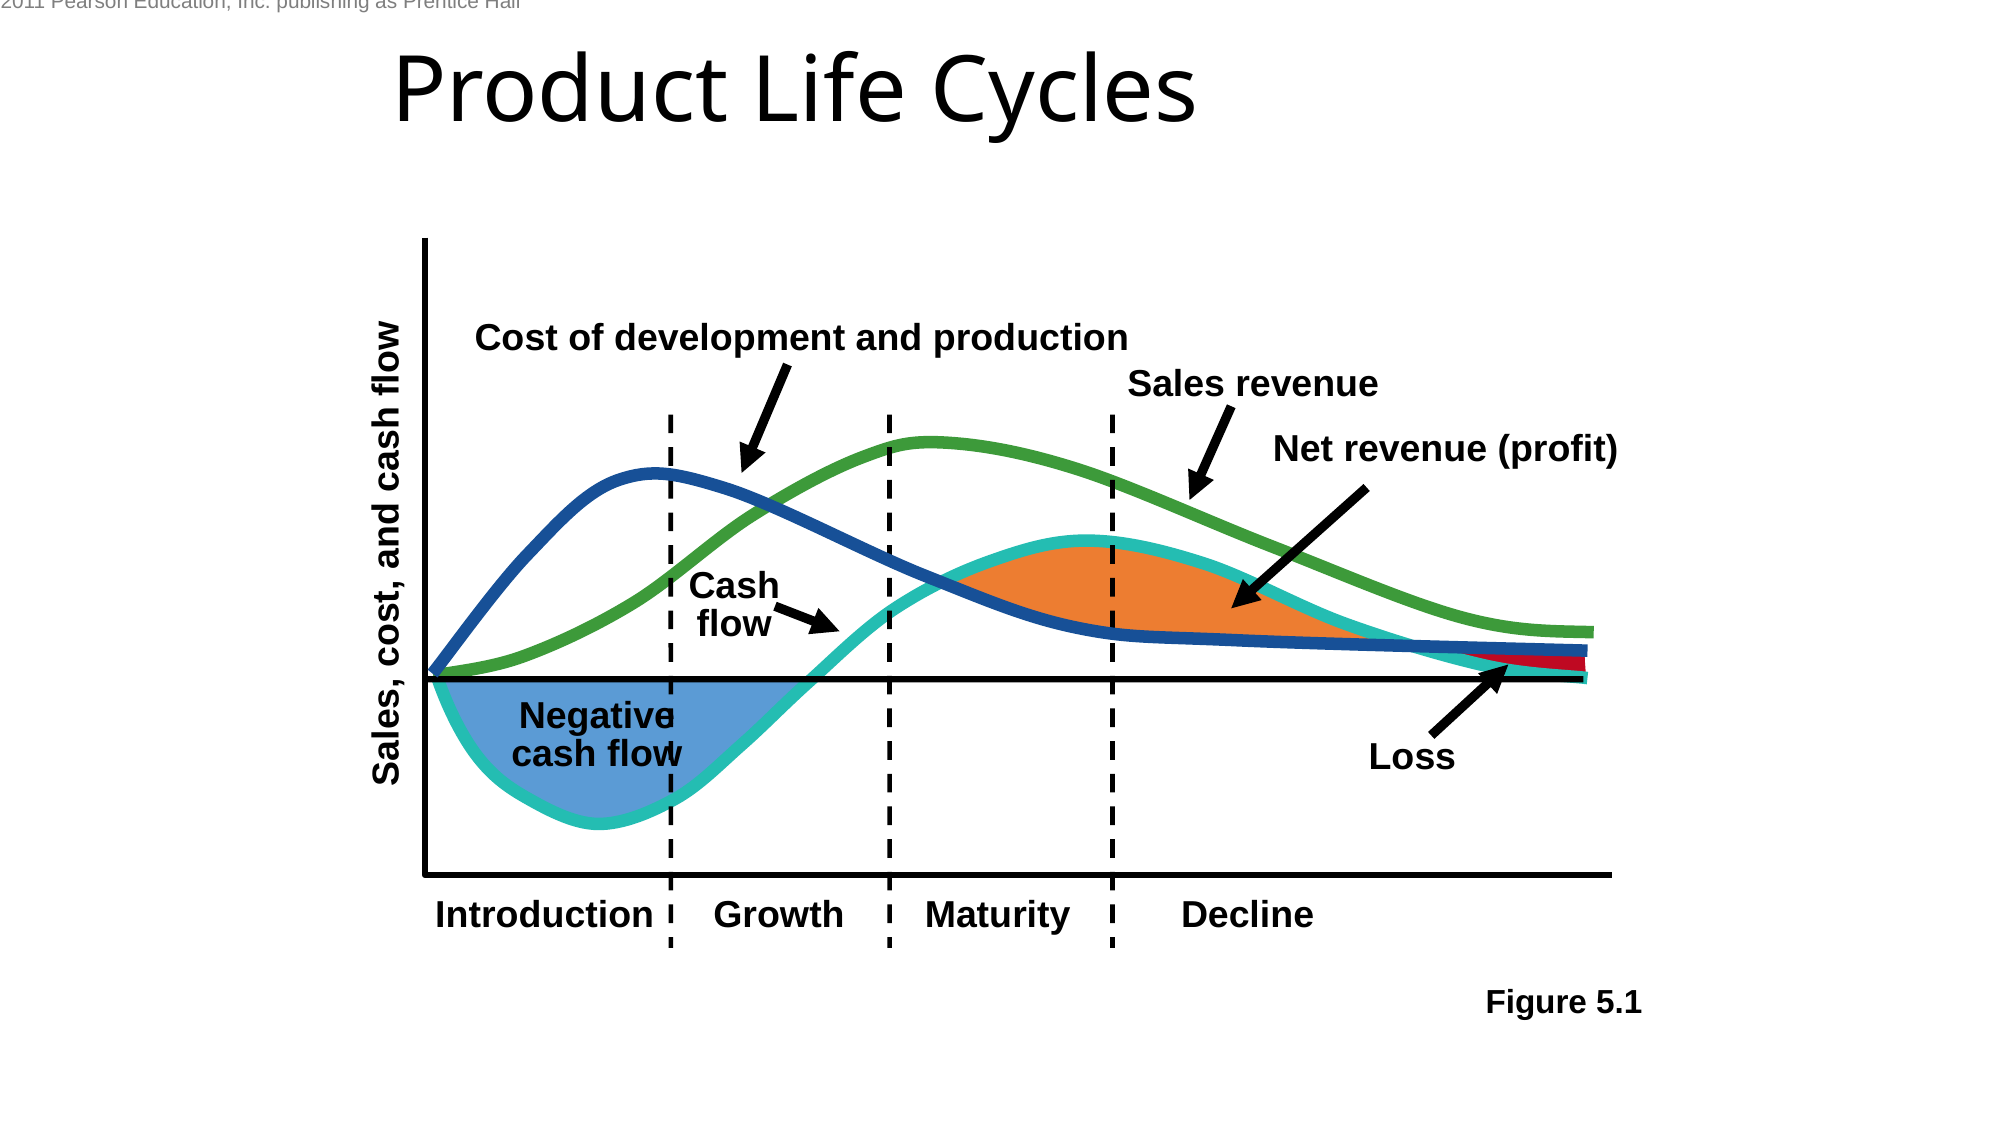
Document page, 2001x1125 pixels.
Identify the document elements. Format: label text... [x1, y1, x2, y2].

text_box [653, 560, 840, 653]
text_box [1111, 351, 1395, 500]
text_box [459, 305, 1145, 473]
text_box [353, 237, 1613, 948]
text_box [1231, 423, 1634, 609]
title Product Life Cycles [376, 17, 1652, 168]
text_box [1353, 664, 1509, 785]
text_box Figure 5.1 [1470, 972, 1658, 1027]
